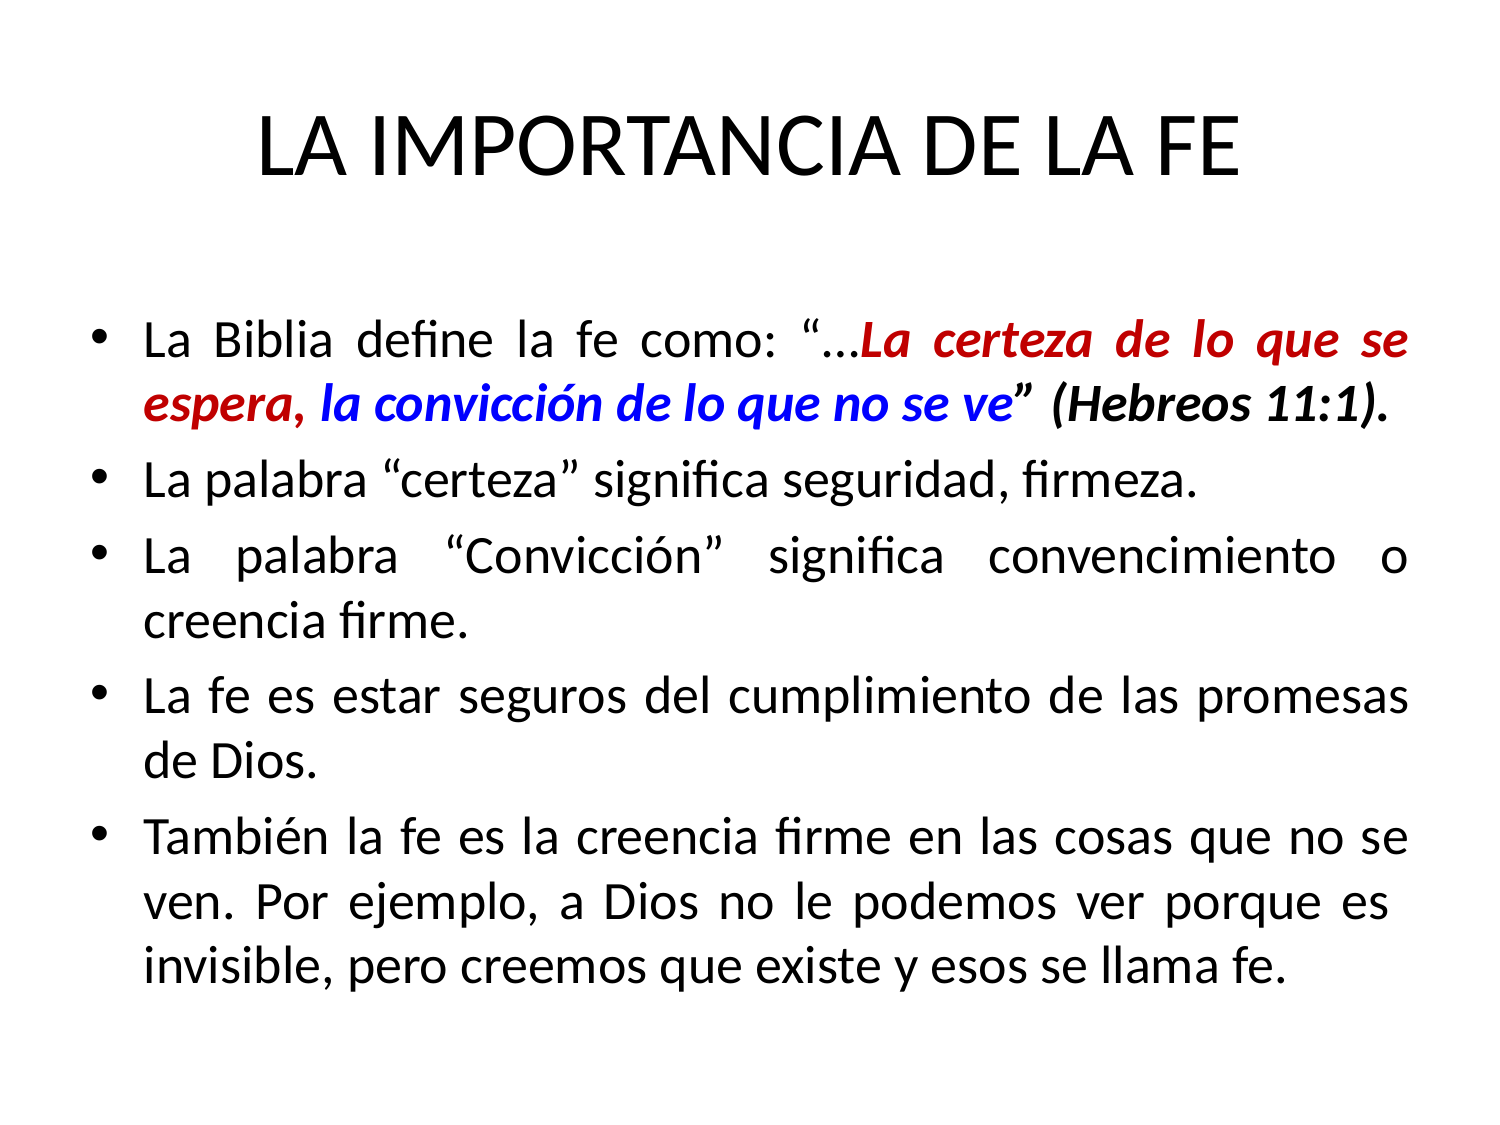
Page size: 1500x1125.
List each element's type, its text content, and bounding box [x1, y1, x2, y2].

list La Biblia define la fe como: “…La certeza de lo que se espera, la convicción de lo que no se ve” (Hebreos 11:1). La palabra “certeza” significa seguridad, firmeza. La palabra “Convicción” significa convencimiento o creencia firme. La fe es estar seguros del cumplimiento de las promesas de Dios. También la fe es la creencia firme en las cosas que no se ven. Por ejemplo, a Dios no le podemos ver porque es invisible, pero creemos que existe y esos se llama fe. [75, 219, 1425, 1071]
title LA IMPORTANCIA DE LA FE [75, 45, 1425, 219]
